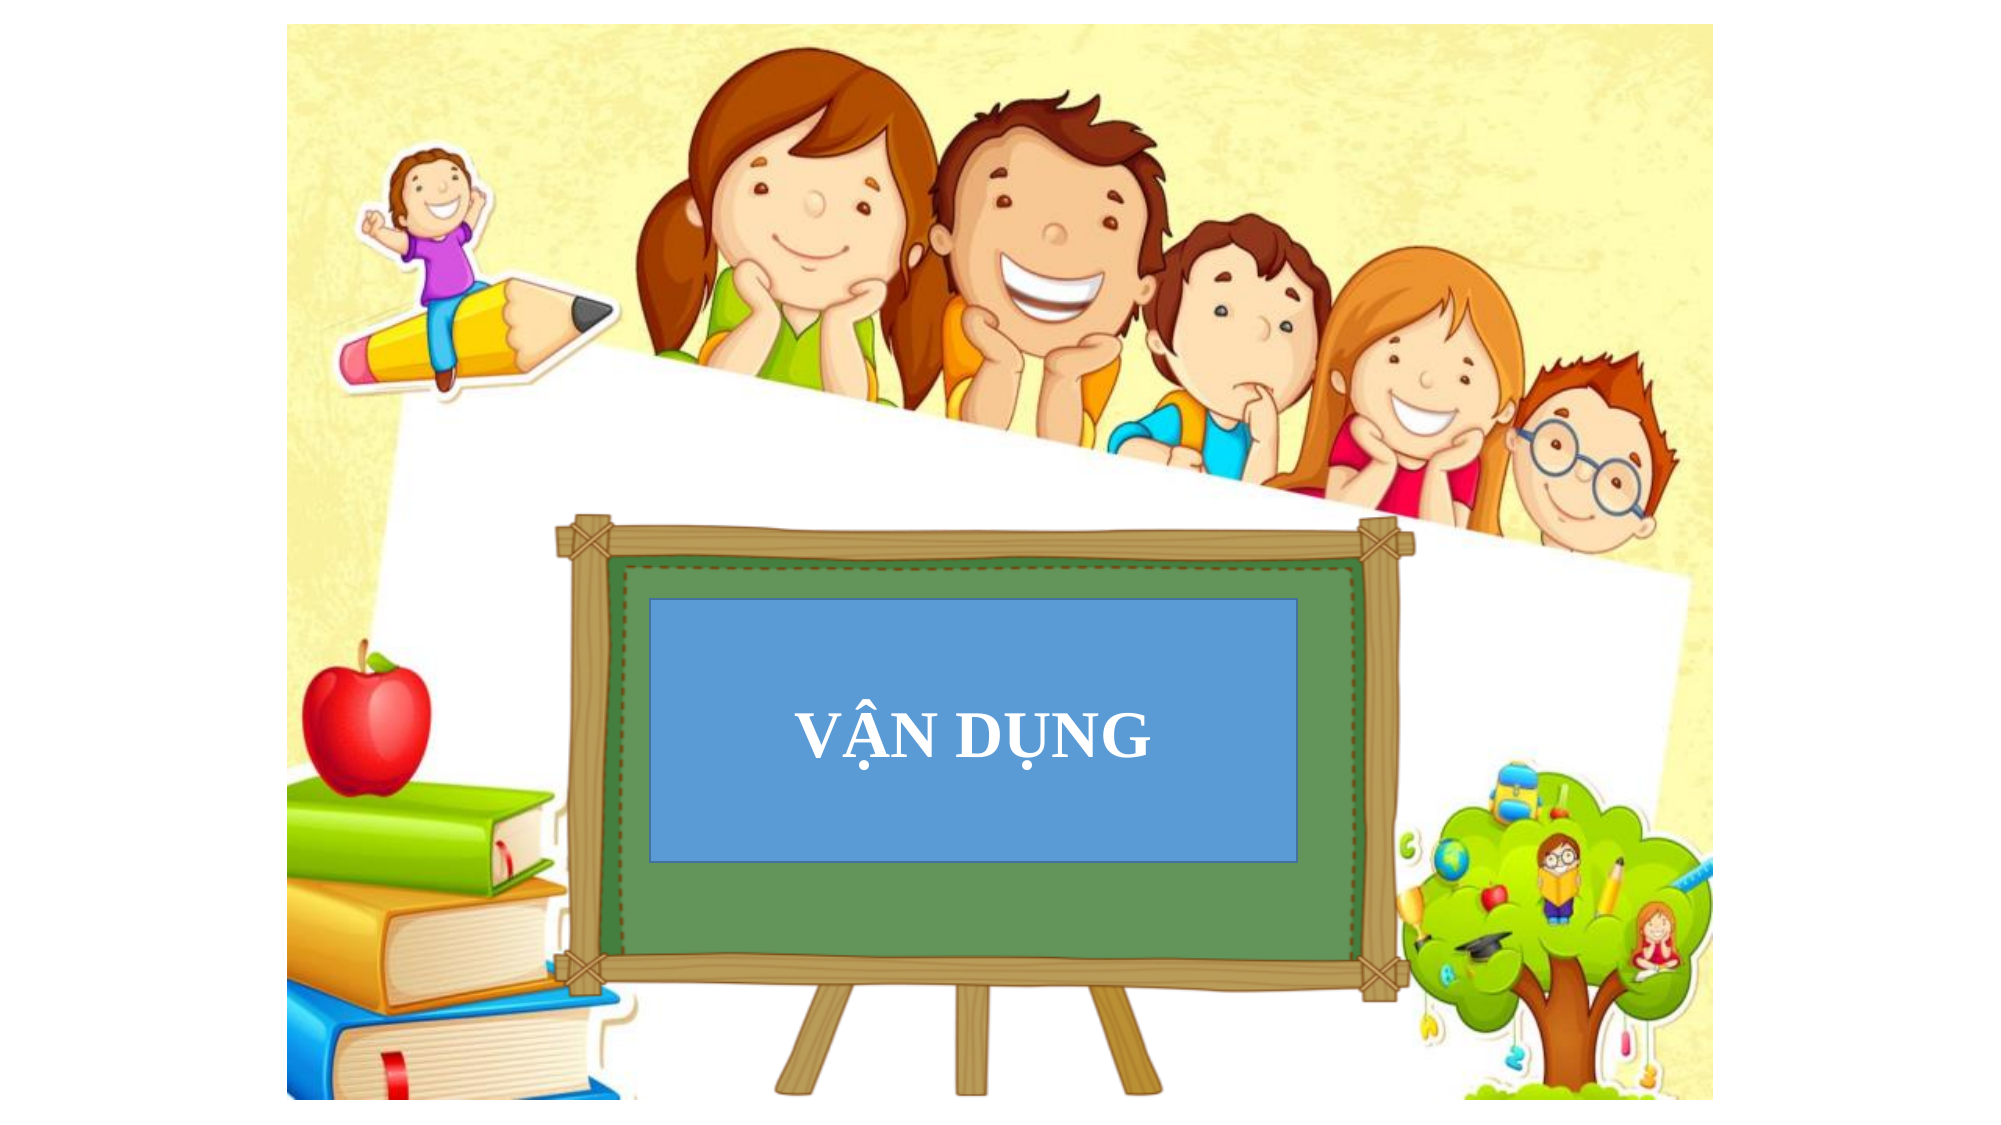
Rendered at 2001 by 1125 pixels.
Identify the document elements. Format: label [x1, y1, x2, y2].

picture [287, 24, 1713, 1104]
